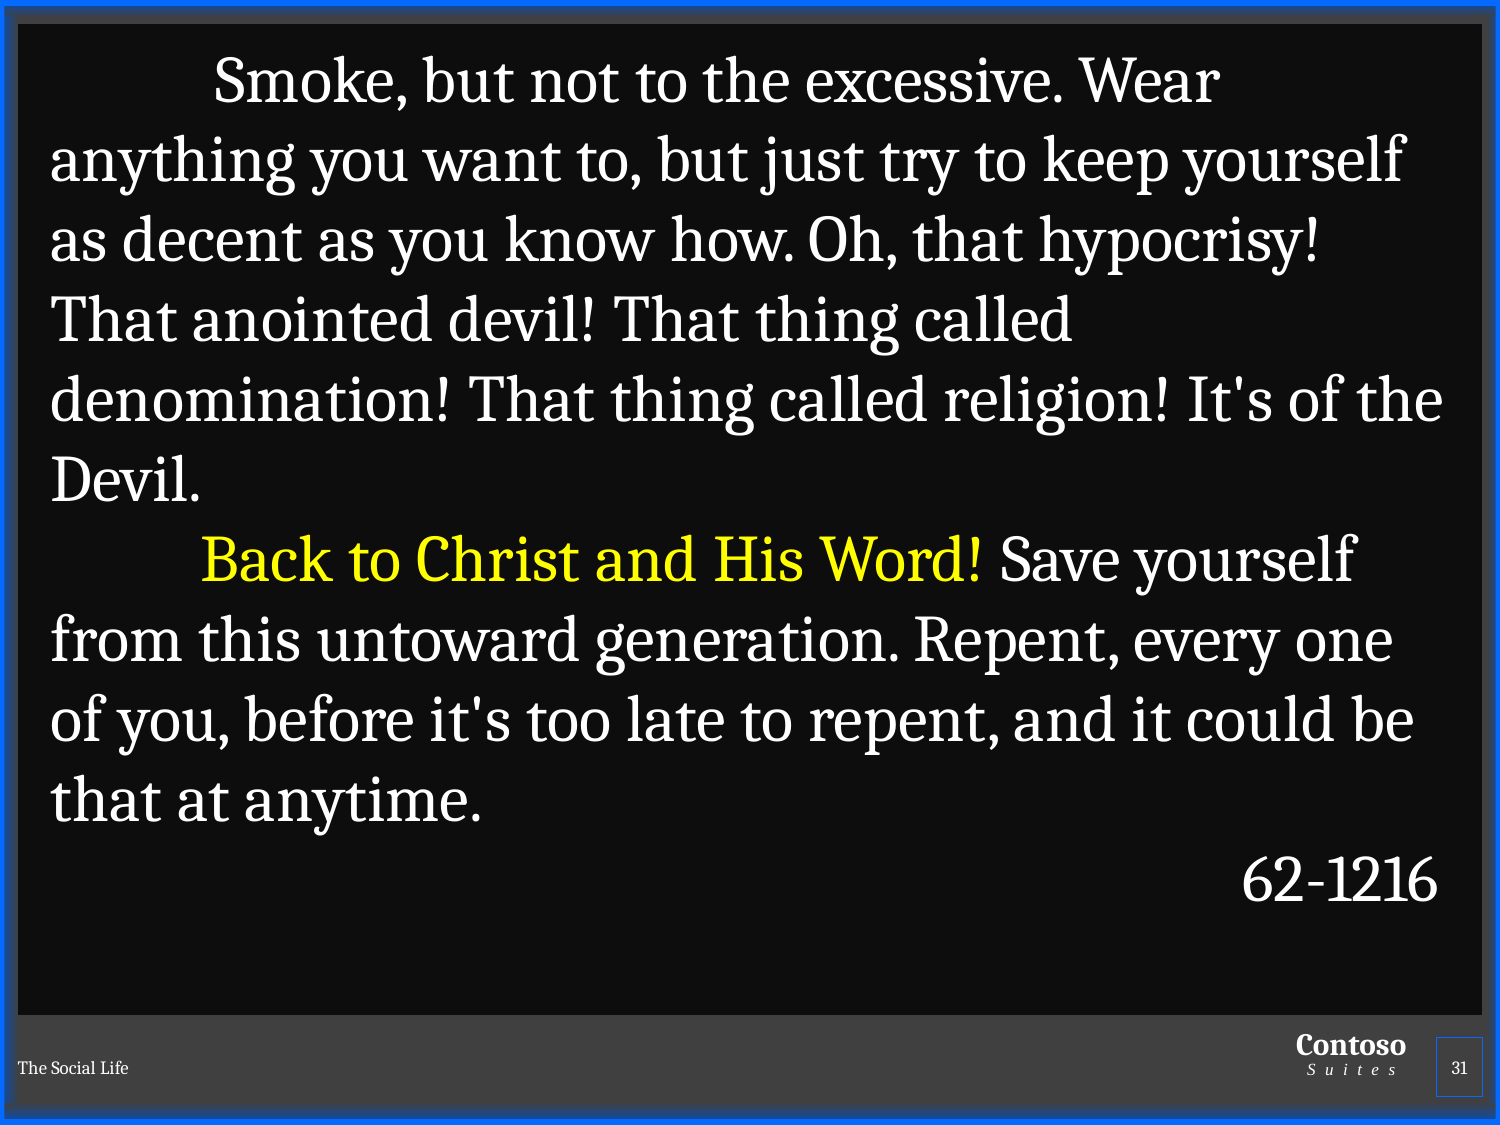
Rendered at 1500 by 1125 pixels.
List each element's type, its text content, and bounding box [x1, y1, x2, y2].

slide_number 31 [1436, 1037, 1483, 1097]
text_box Smoke, but not to the excessive. Wear anything you want to, but just try to keep yourself as decent as you know how. Oh, that hypocrisy! That anointed devil! That thing called denomination! That thing called religion! It's of the Devil. Back to Christ and His Word! Save yourself from this untoward generation. Repent, every one of you, before it's too late to repent, and it could be that at anytime. 62-1216 [36, 27, 1469, 923]
footer The Social Life [17, 1037, 524, 1097]
